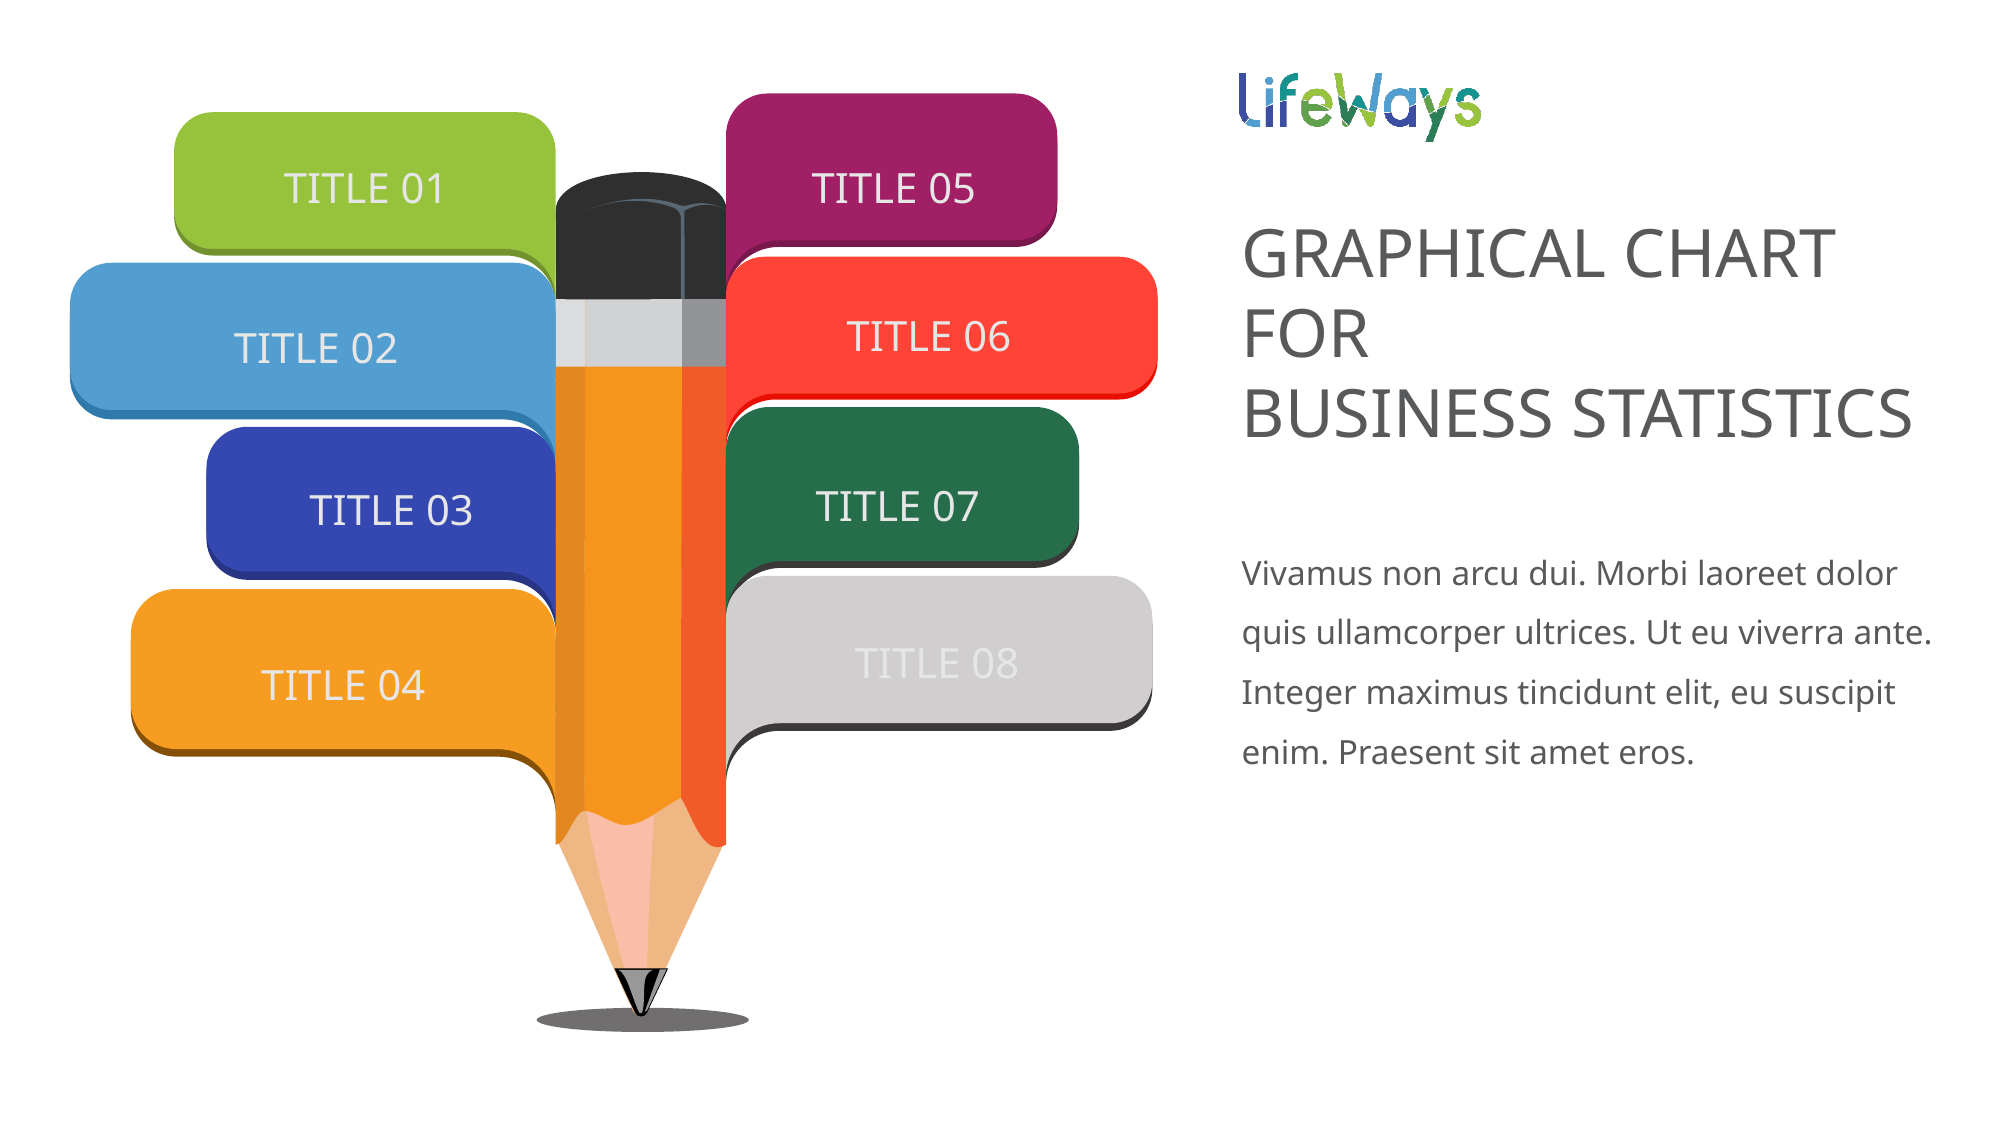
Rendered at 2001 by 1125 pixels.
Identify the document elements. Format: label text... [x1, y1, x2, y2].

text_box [130, 589, 556, 811]
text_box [69, 262, 556, 470]
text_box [725, 575, 1153, 781]
picture [1239, 73, 1481, 142]
text_box GRAPHICAL CHART FOR BUSINESS STATISTICS [1226, 176, 1951, 485]
text_box Vivamus non arcu dui. Morbi laoreet dolor quis ullamcorper ultrices. Ut eu viverra ante. Integer maximus tincidunt elit, eu suscipit enim. Praesent sit amet eros. [1226, 519, 1951, 784]
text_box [725, 93, 1058, 256]
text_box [555, 159, 727, 1019]
text_box [536, 1012, 749, 1032]
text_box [725, 256, 1158, 447]
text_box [174, 112, 556, 262]
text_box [206, 426, 556, 589]
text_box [725, 406, 1080, 575]
